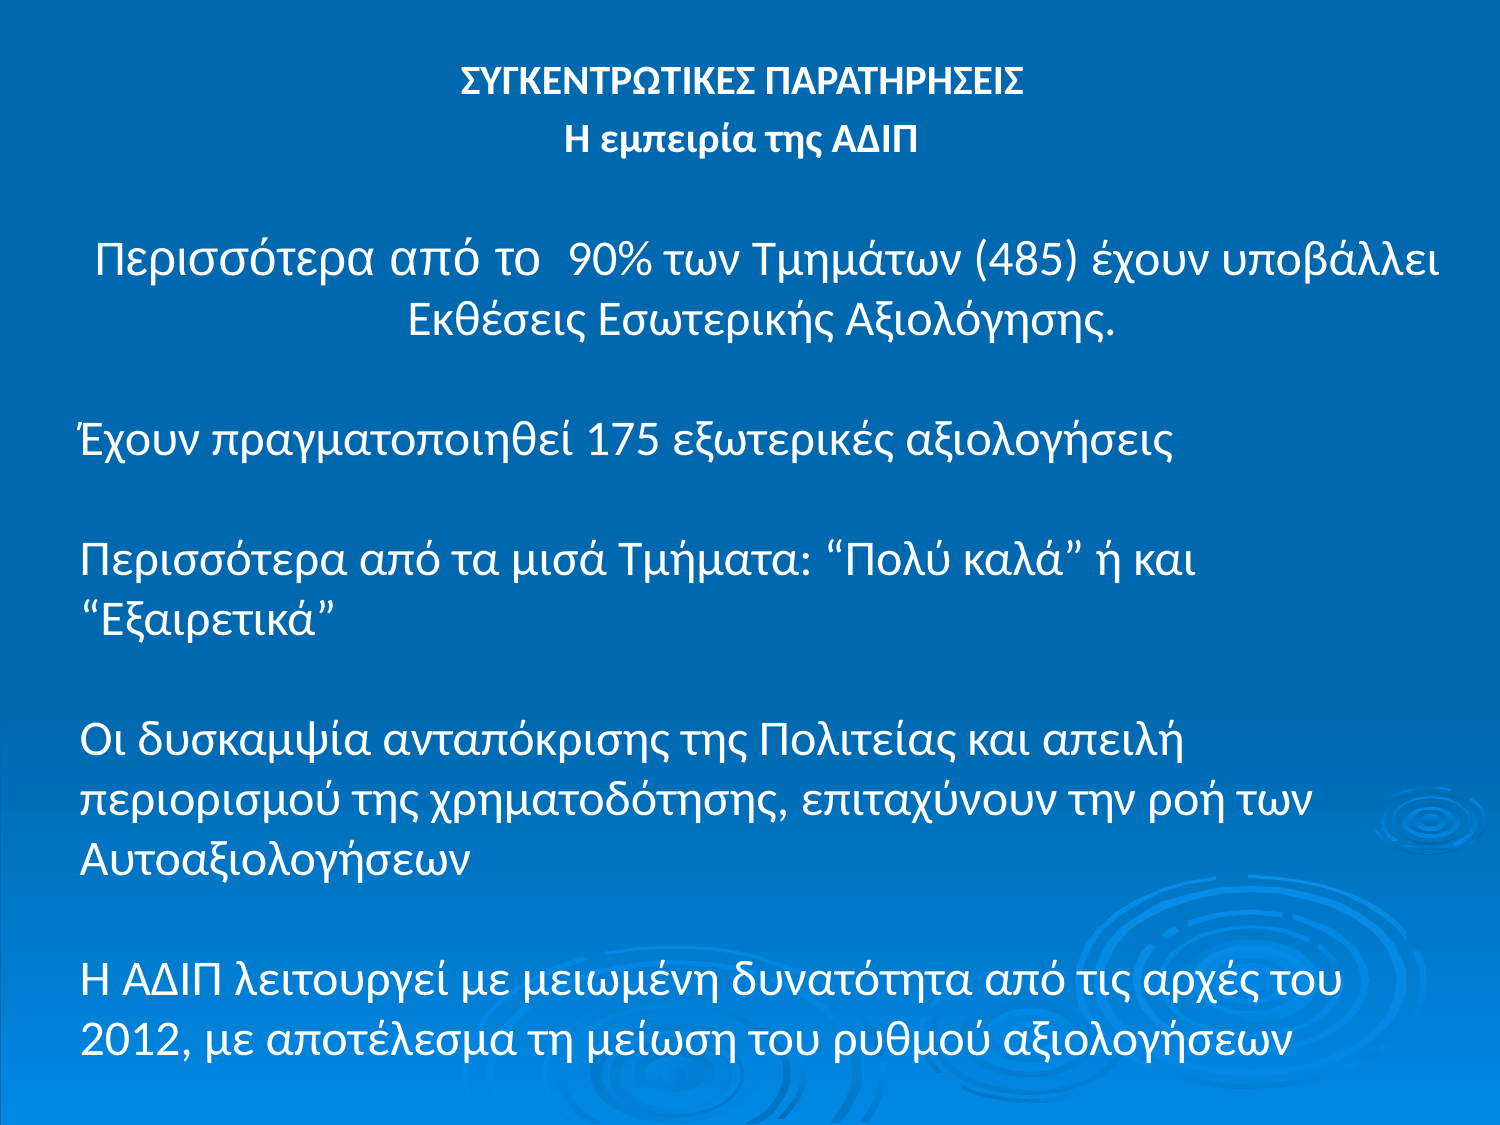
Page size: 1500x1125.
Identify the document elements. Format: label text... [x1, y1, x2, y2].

text_box ΣΥΓΚΕΝΤΡΩΤΙΚΕΣ ΠΑΡΑΤΗΡΗΣΕΙΣ Η εμπειρία της ΑΔΙΠ [372, 0, 1122, 170]
text_box Περισσότερα από το 90% των Τμημάτων (485) έχουν υποβάλλει Εκθέσεις Εσωτερικής Αξιολόγησης. Έχουν πραγματοποιηθεί 175 εξωτερικές αξιολογήσεις Περισσότερα από τα μισά Τμήματα: “Πολύ καλά” ή και “Εξαιρετικά” Οι δυσκαμψία ανταπόκρισης της Πολιτείας και απειλή περιορισμού της χρηματοδότησης, επιταχύνουν την ροή των Αυτοαξιολογήσεων Η ΑΔΙΠ λειτουργεί με μειωμένη δυνατότητα από τις αρχές του 2012, με αποτέλεσμα τη μείωση του ρυθμού αξιολογήσεων [64, 172, 1471, 1073]
